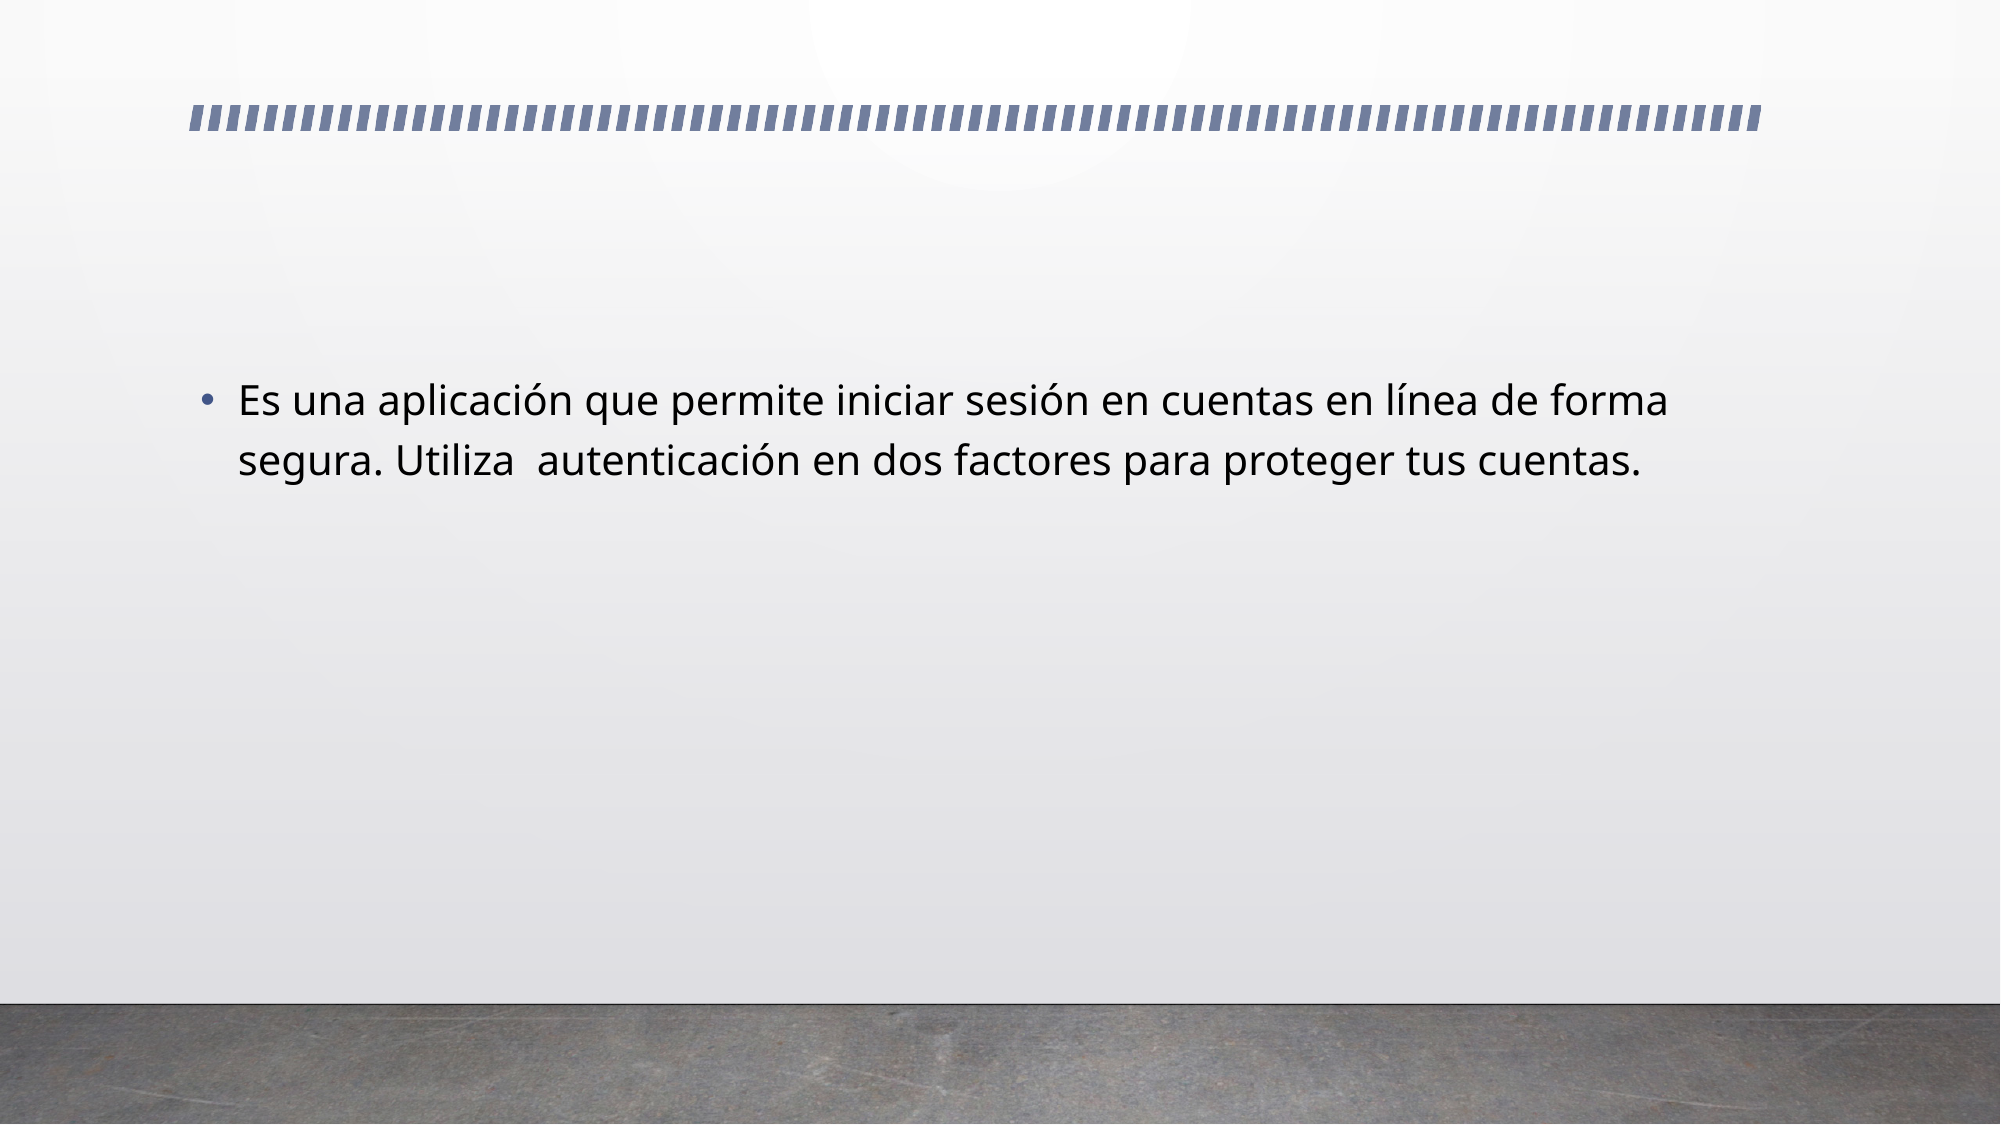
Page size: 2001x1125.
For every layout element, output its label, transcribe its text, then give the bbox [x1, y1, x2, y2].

list Es una aplicación que permite iniciar sesión en cuentas en línea de forma segura. Utiliza autenticación en dos factores para proteger tus cuentas. [185, 356, 1761, 897]
picture [0, 1004, 2000, 1124]
